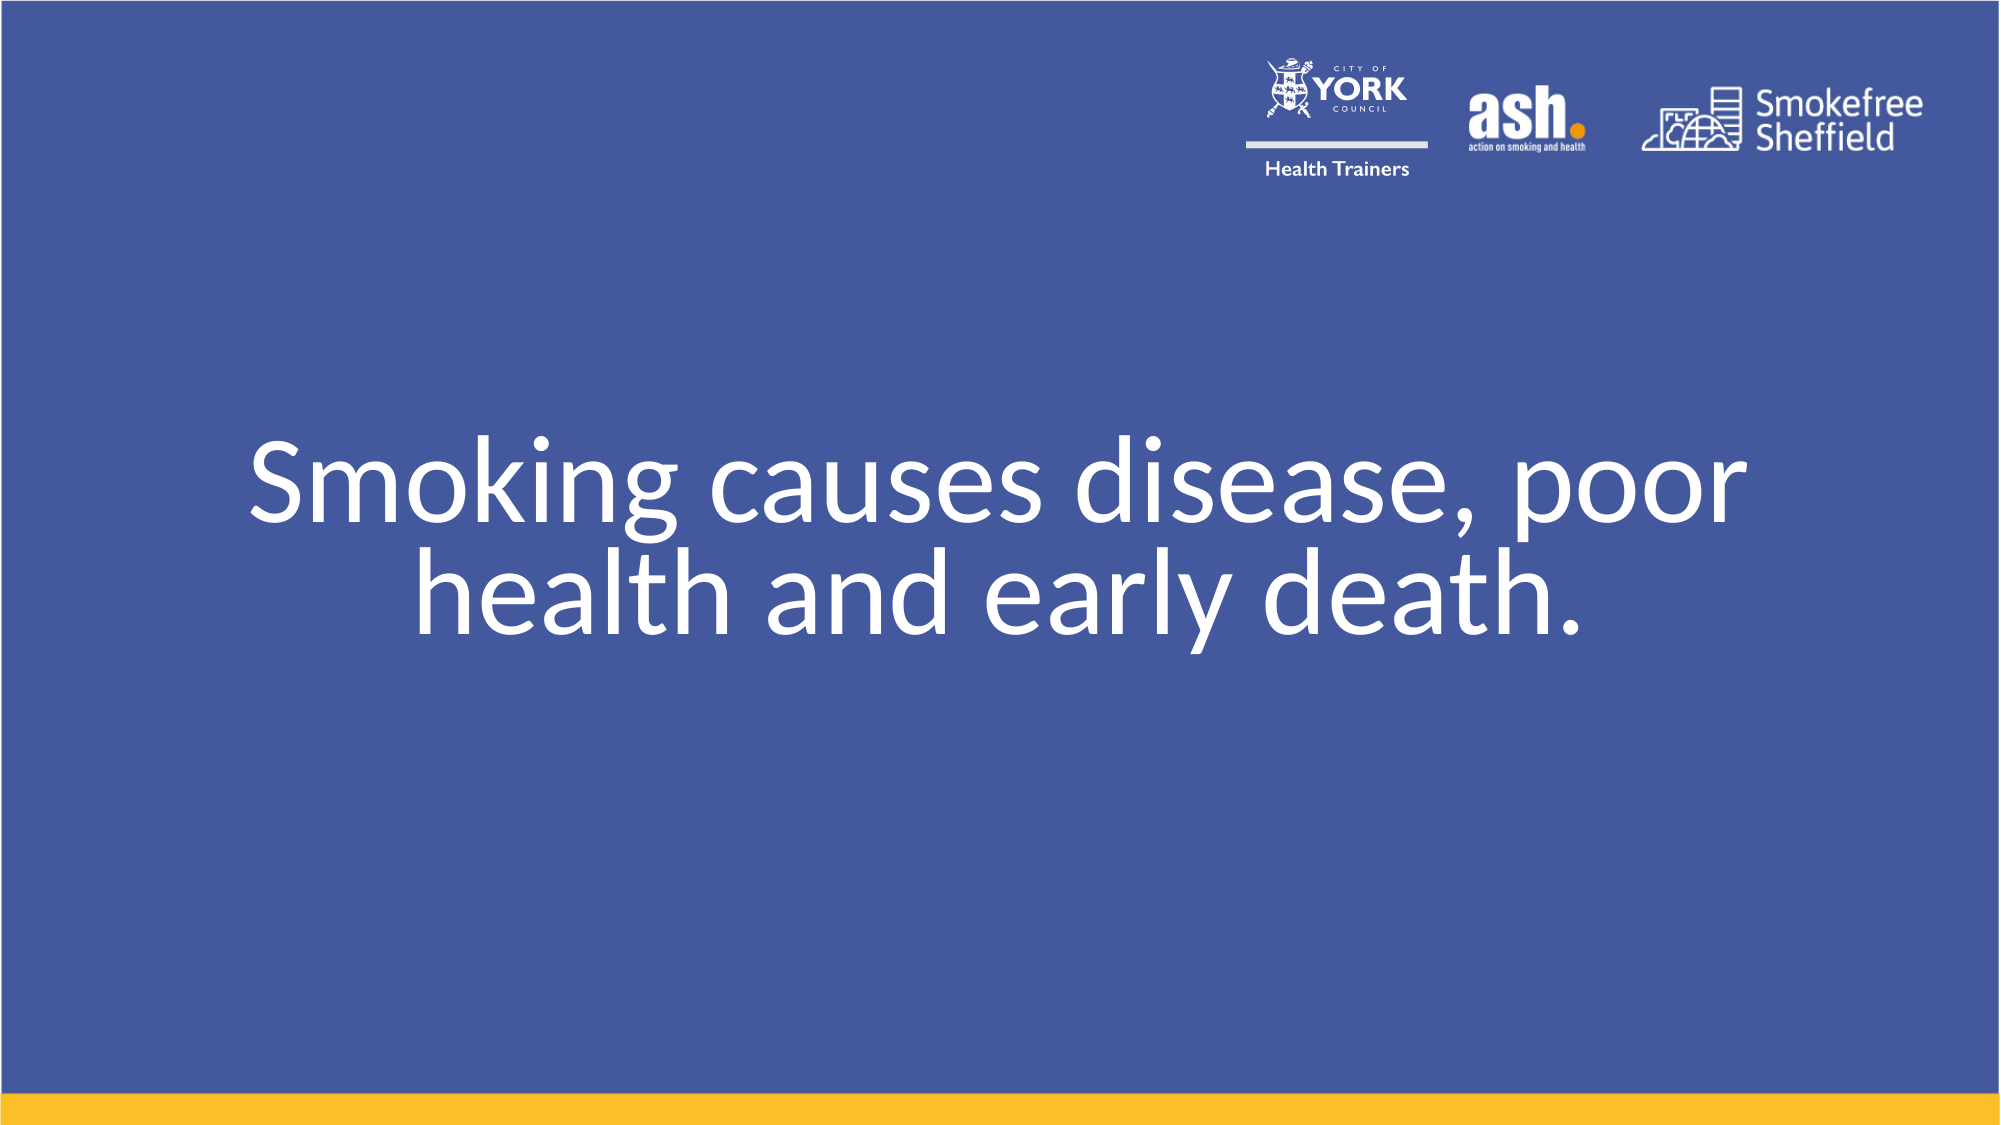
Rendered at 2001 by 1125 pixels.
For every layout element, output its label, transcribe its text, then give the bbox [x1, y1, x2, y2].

text_box Smoking causes disease, poor health and early death. [191, 308, 1809, 781]
picture [0, 0, 2000, 1125]
